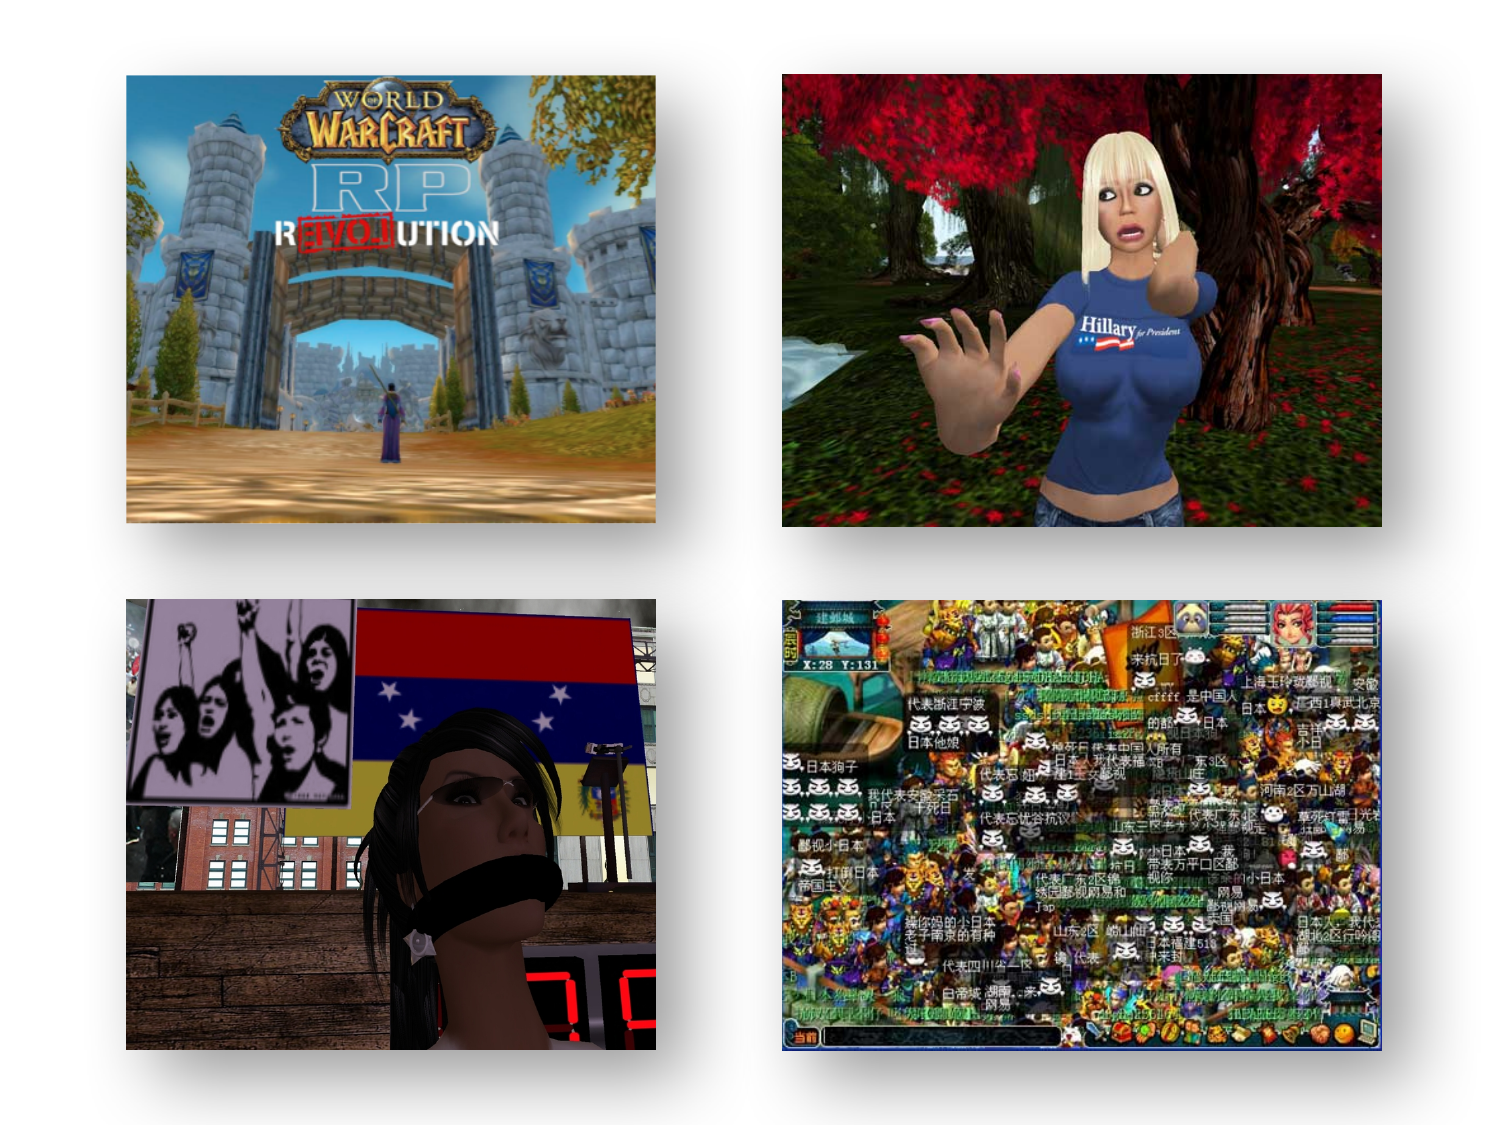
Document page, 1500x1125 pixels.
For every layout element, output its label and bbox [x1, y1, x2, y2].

picture [125, 74, 656, 526]
picture [781, 600, 1383, 1052]
picture [781, 73, 1383, 527]
picture [125, 599, 656, 1051]
